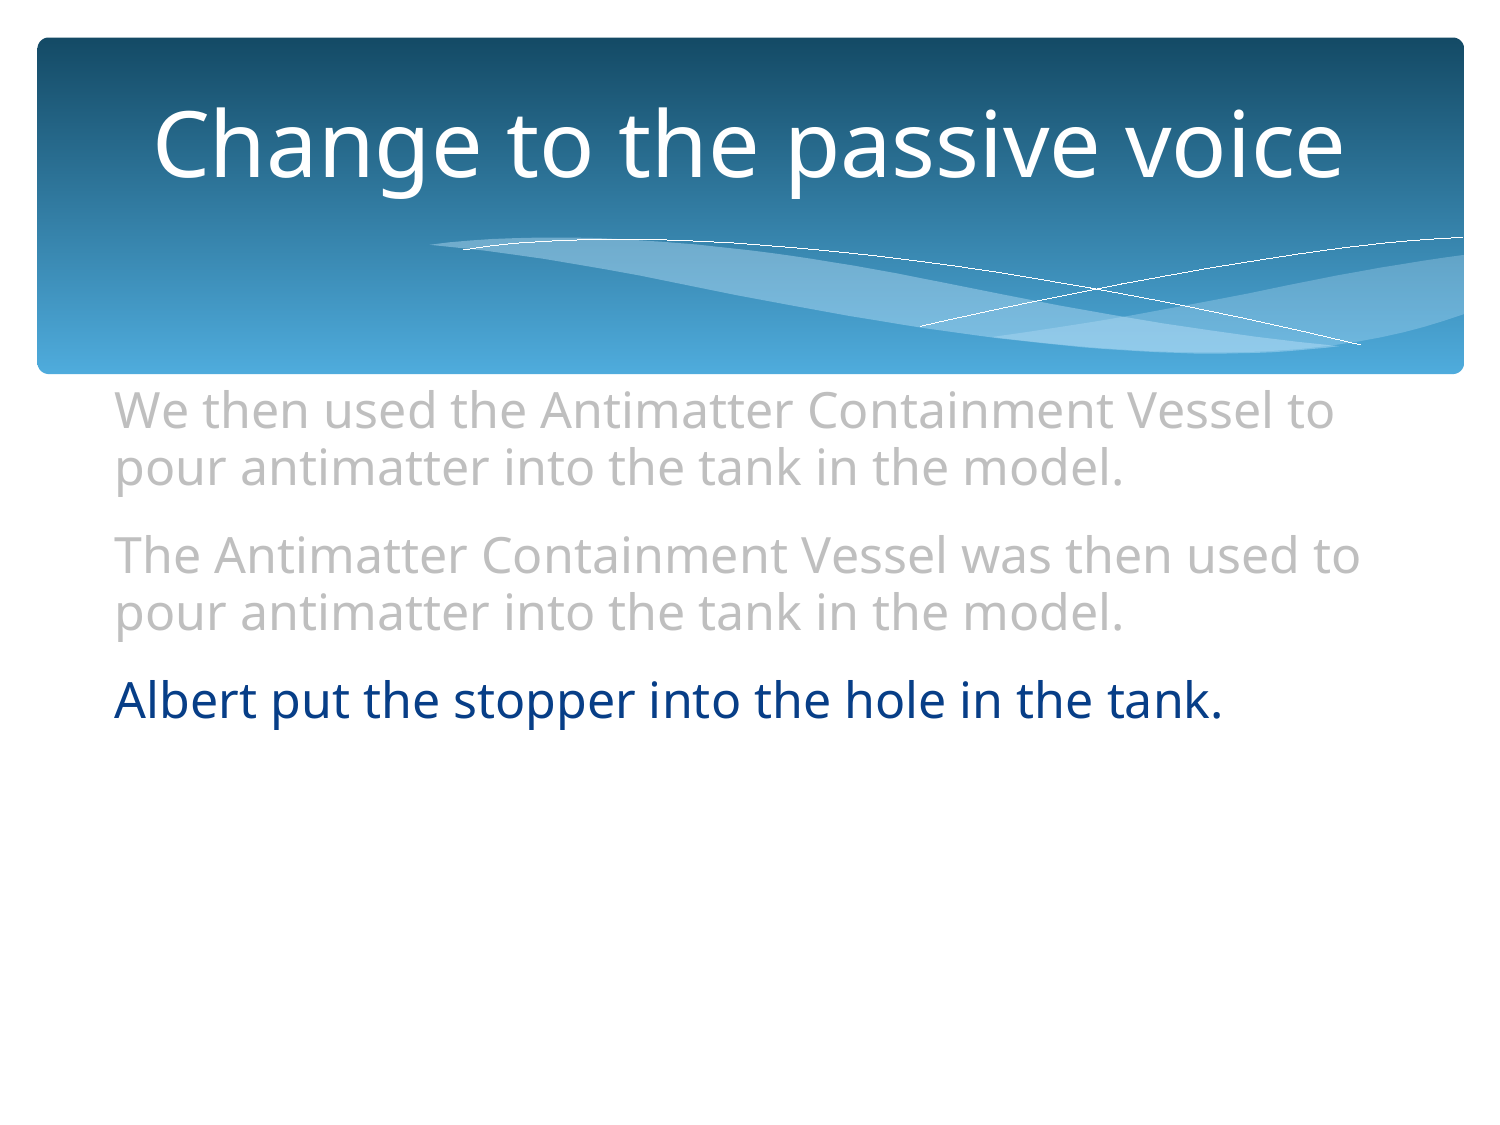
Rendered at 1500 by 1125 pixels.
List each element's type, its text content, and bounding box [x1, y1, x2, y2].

title Change to the passive voice [75, 38, 1425, 244]
list We then used the Antimatter Containment Vessel to pour antimatter into the tank in the model. The Antimatter Containment Vessel was then used to pour antimatter into the tank in the model. Albert put the stopper into the hole in the tank. The stopper was put into the hole in the tank. When everything was in place, we launched the rocket. When everything was in place, the rocket was launched. [99, 375, 1450, 1017]
